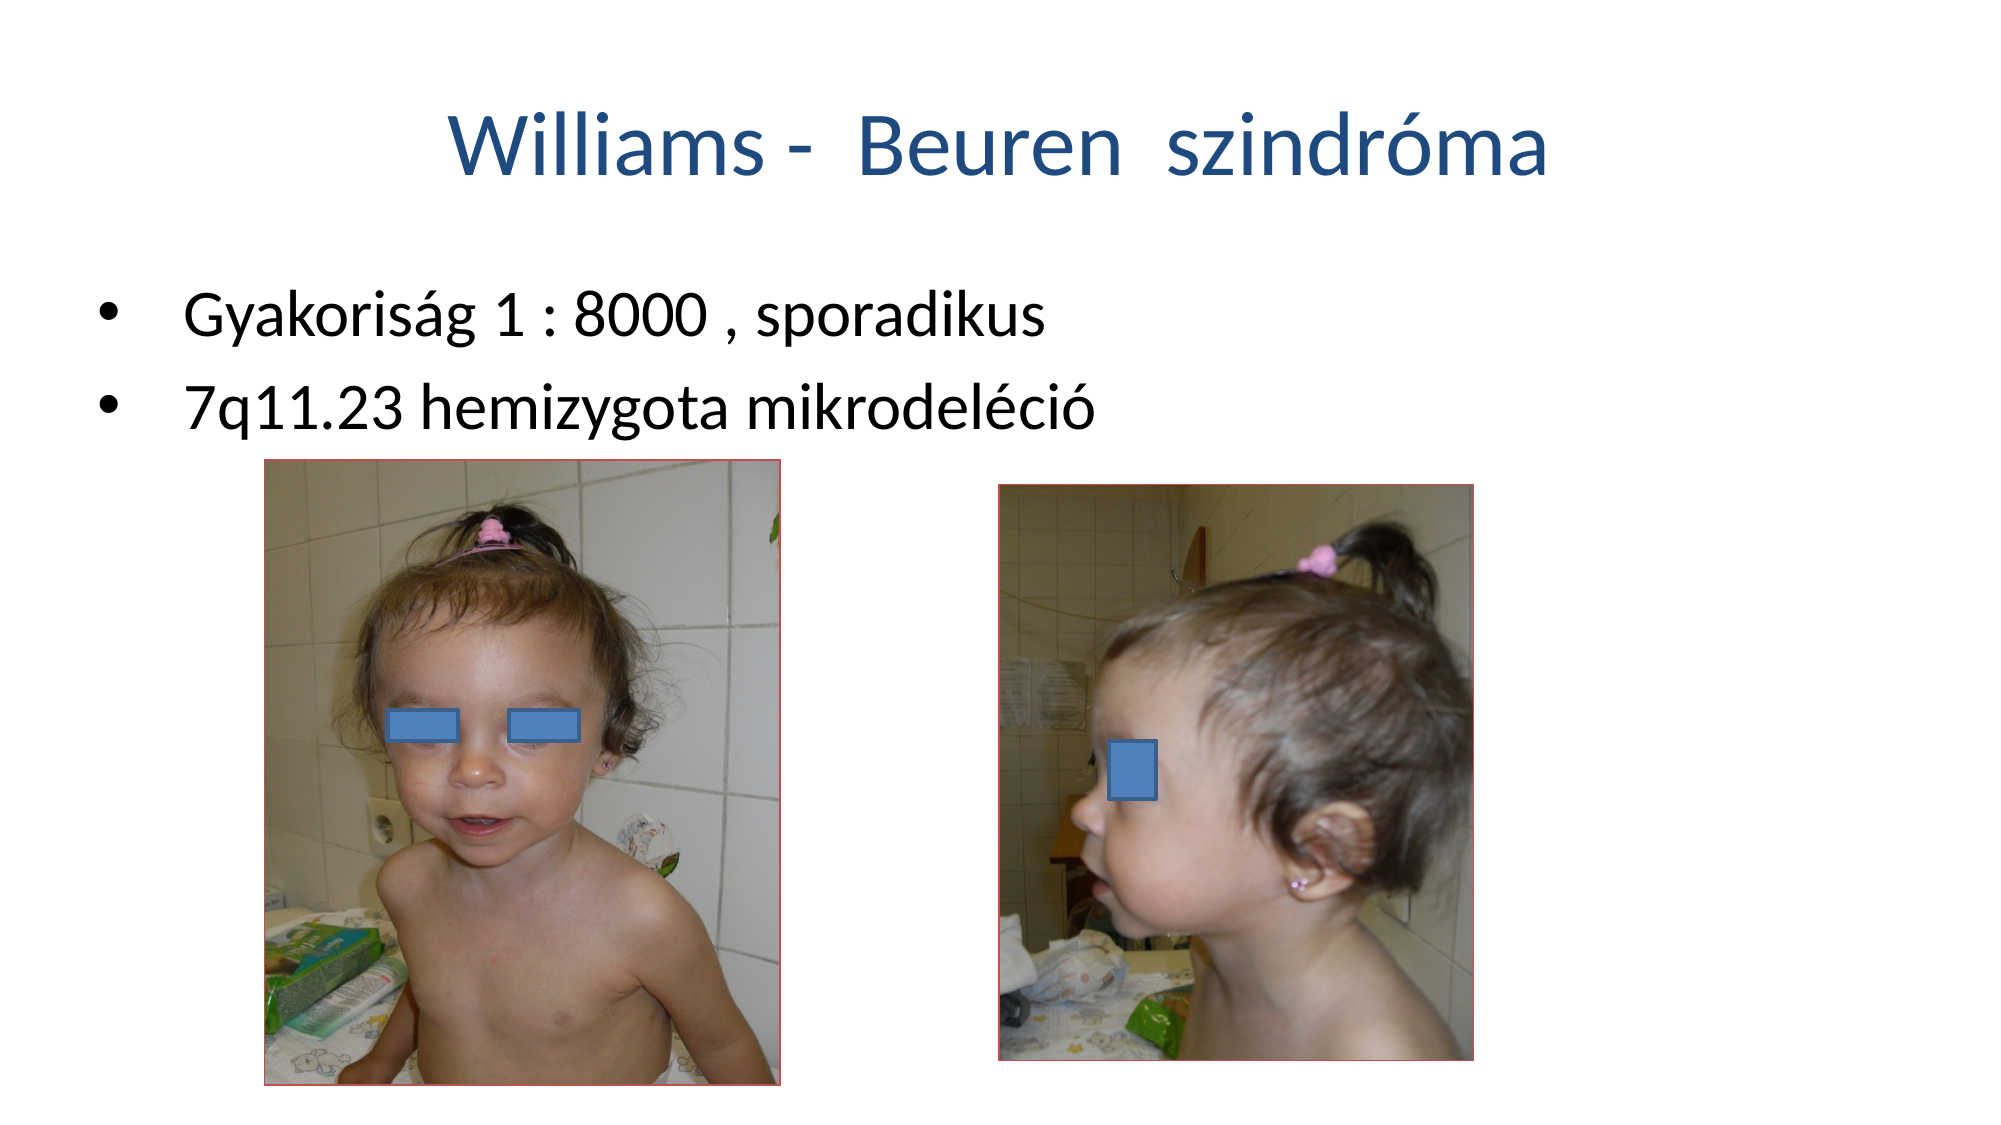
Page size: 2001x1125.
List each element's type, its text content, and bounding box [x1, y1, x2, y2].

picture [264, 460, 780, 1085]
picture [999, 485, 1474, 1060]
list Gyakoriság 1 : 8000 , sporadikus 7q11.23 hemizygota mikrodeléció [82, 262, 1900, 1085]
title Williams - Beuren szindróma [99, 45, 1900, 233]
